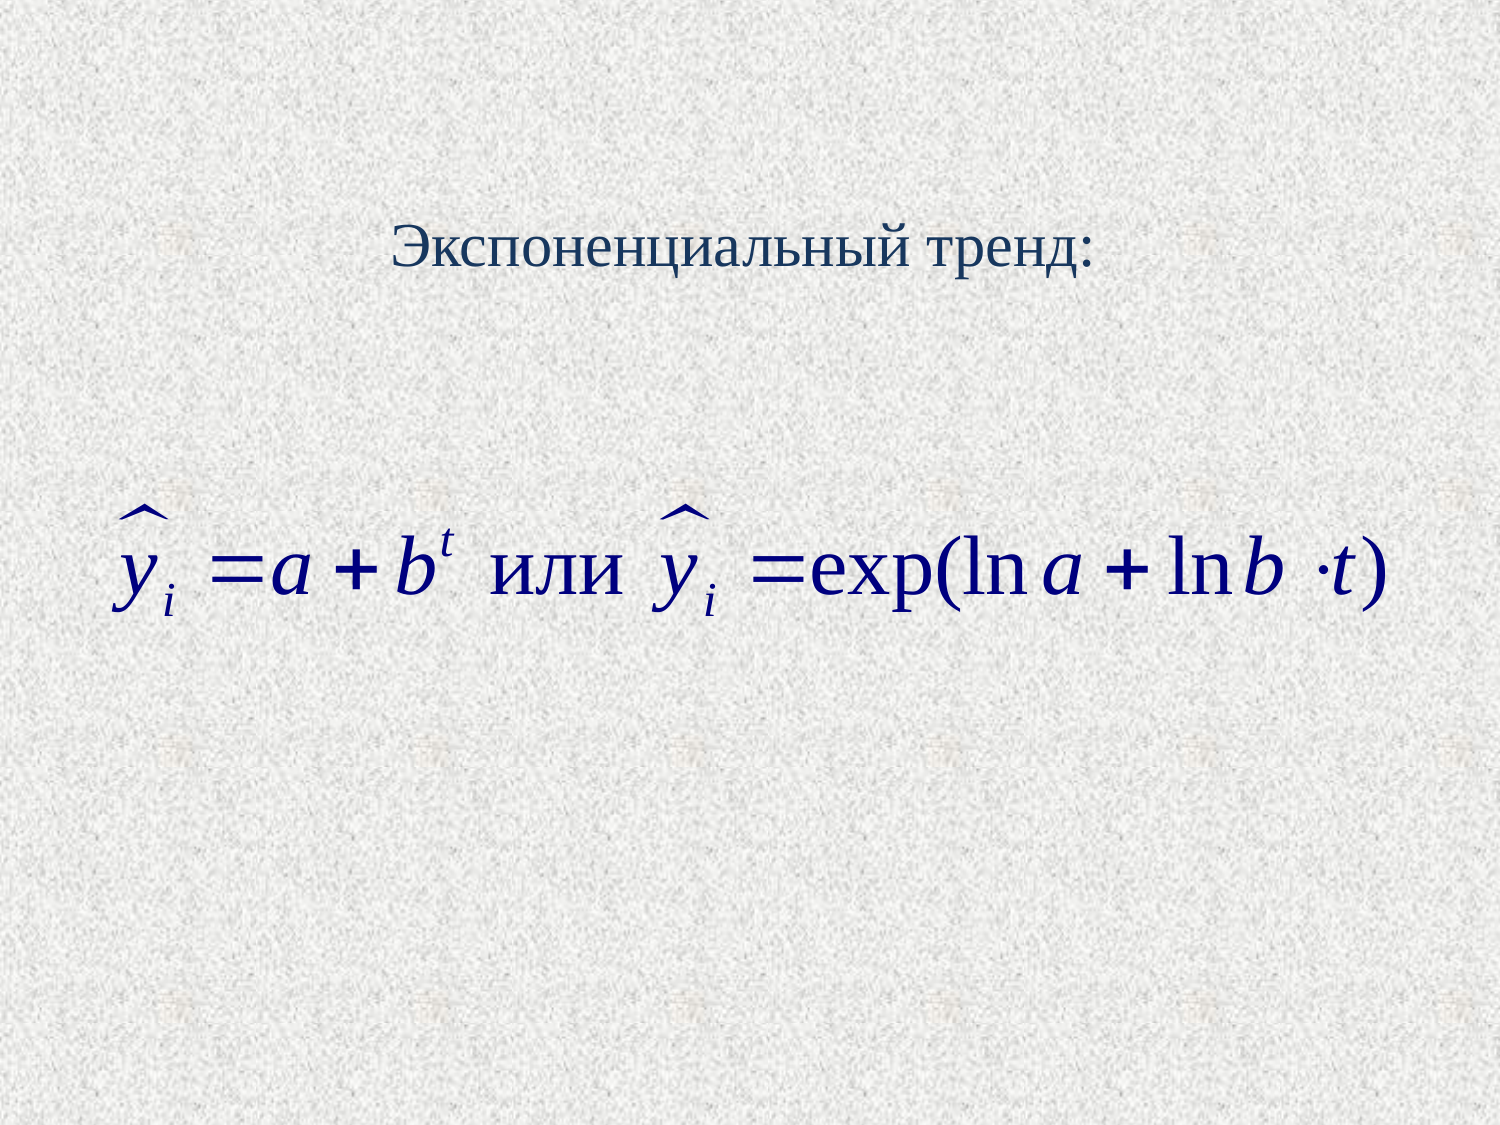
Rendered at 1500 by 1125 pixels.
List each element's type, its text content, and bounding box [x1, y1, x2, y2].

picture [0, 0, 1500, 1125]
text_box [100, 491, 1400, 631]
text_box Экспоненциальный тренд: [375, 196, 1112, 286]
